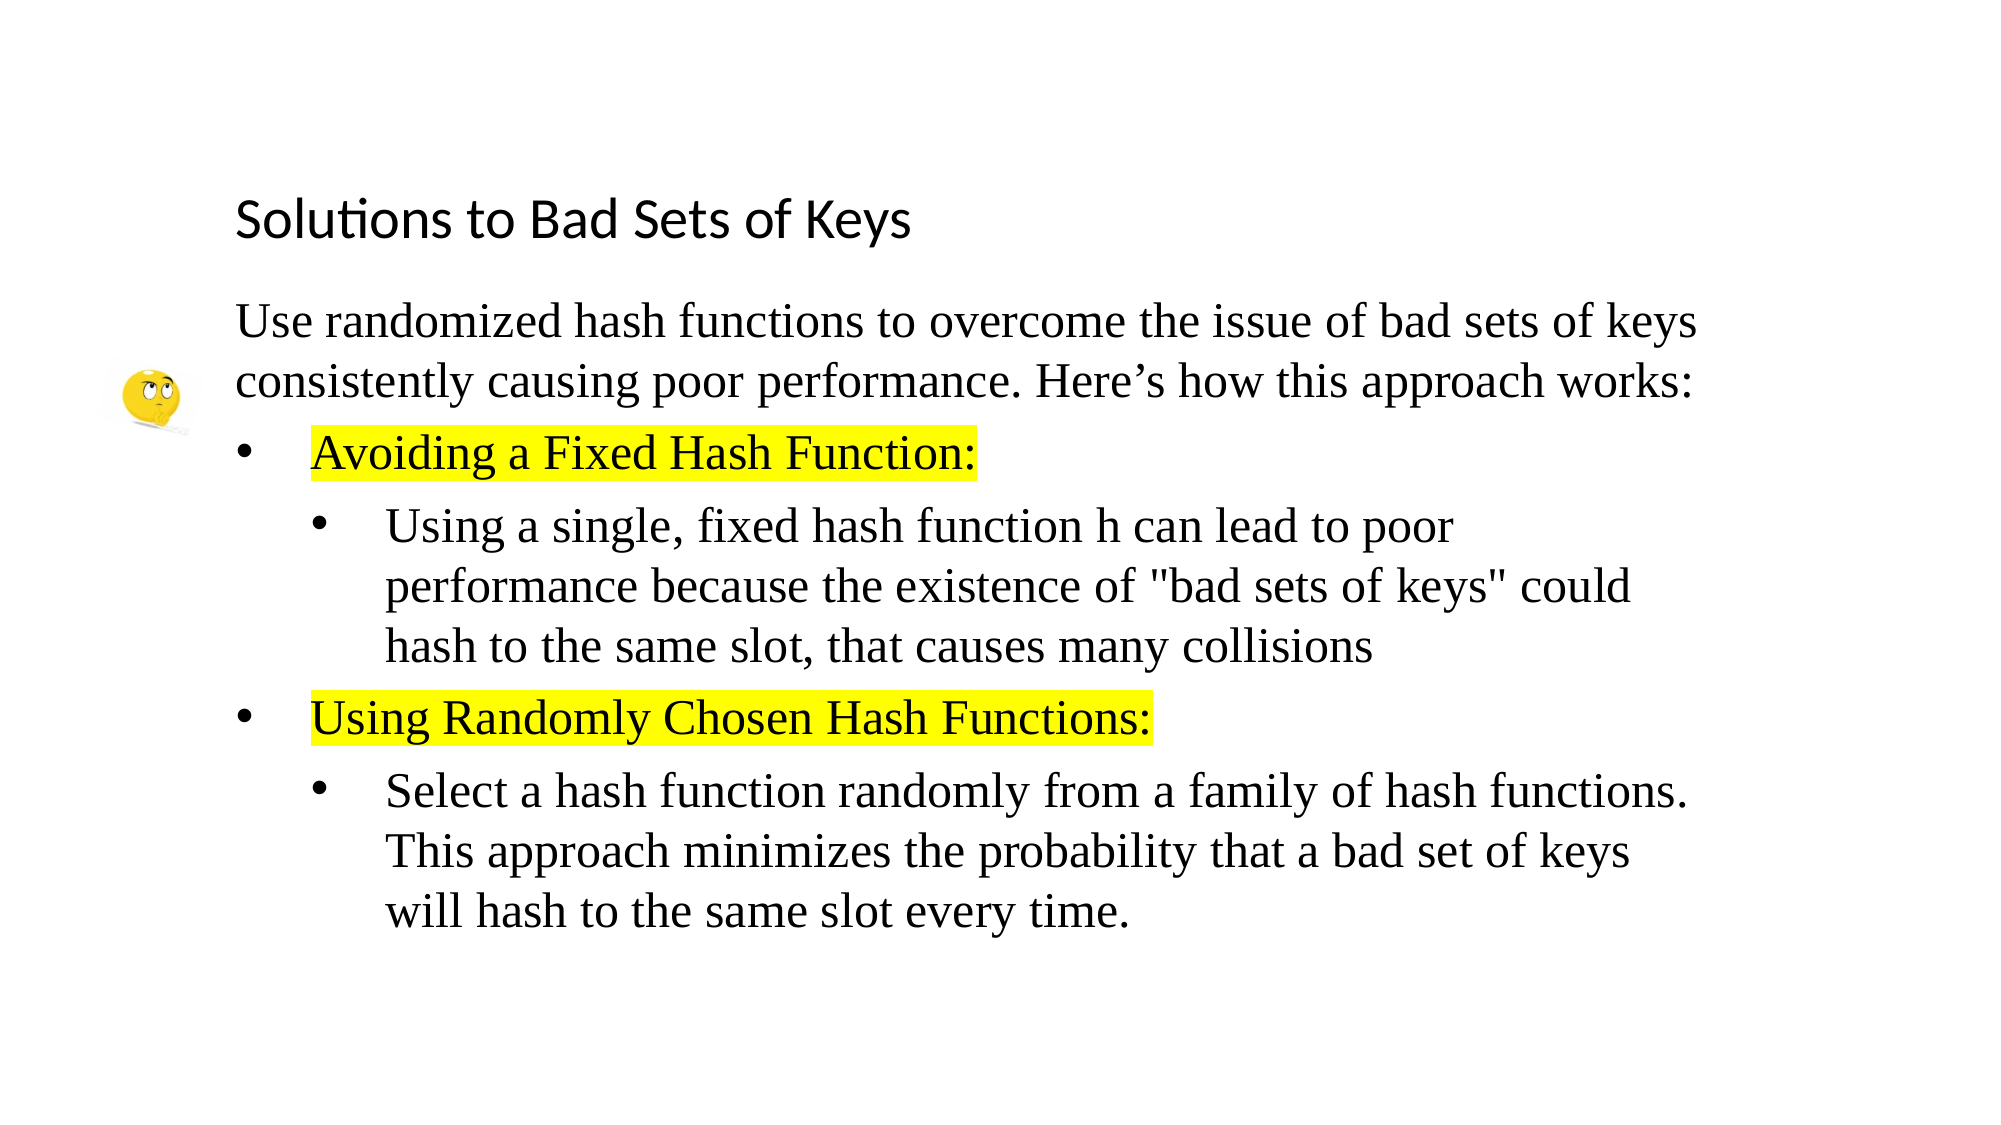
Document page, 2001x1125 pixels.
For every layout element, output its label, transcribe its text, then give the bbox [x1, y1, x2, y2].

picture [98, 357, 203, 438]
text_box Solutions to Bad Sets of Keys Use randomized hash functions to overcome the issue of bad sets of keys consistently causing poor performance. Here’s how this approach works: Avoiding a Fixed Hash Function: Using a single, fixed hash function h can lead to poor performance because the existence of "bad sets of keys" could hash to the same slot, that causes many collisions Using Randomly Chosen Hash Functions: Select a hash function randomly from a family of hash functions. This approach minimizes the probability that a bad set of keys will hash to the same slot every time. [221, 172, 1729, 945]
